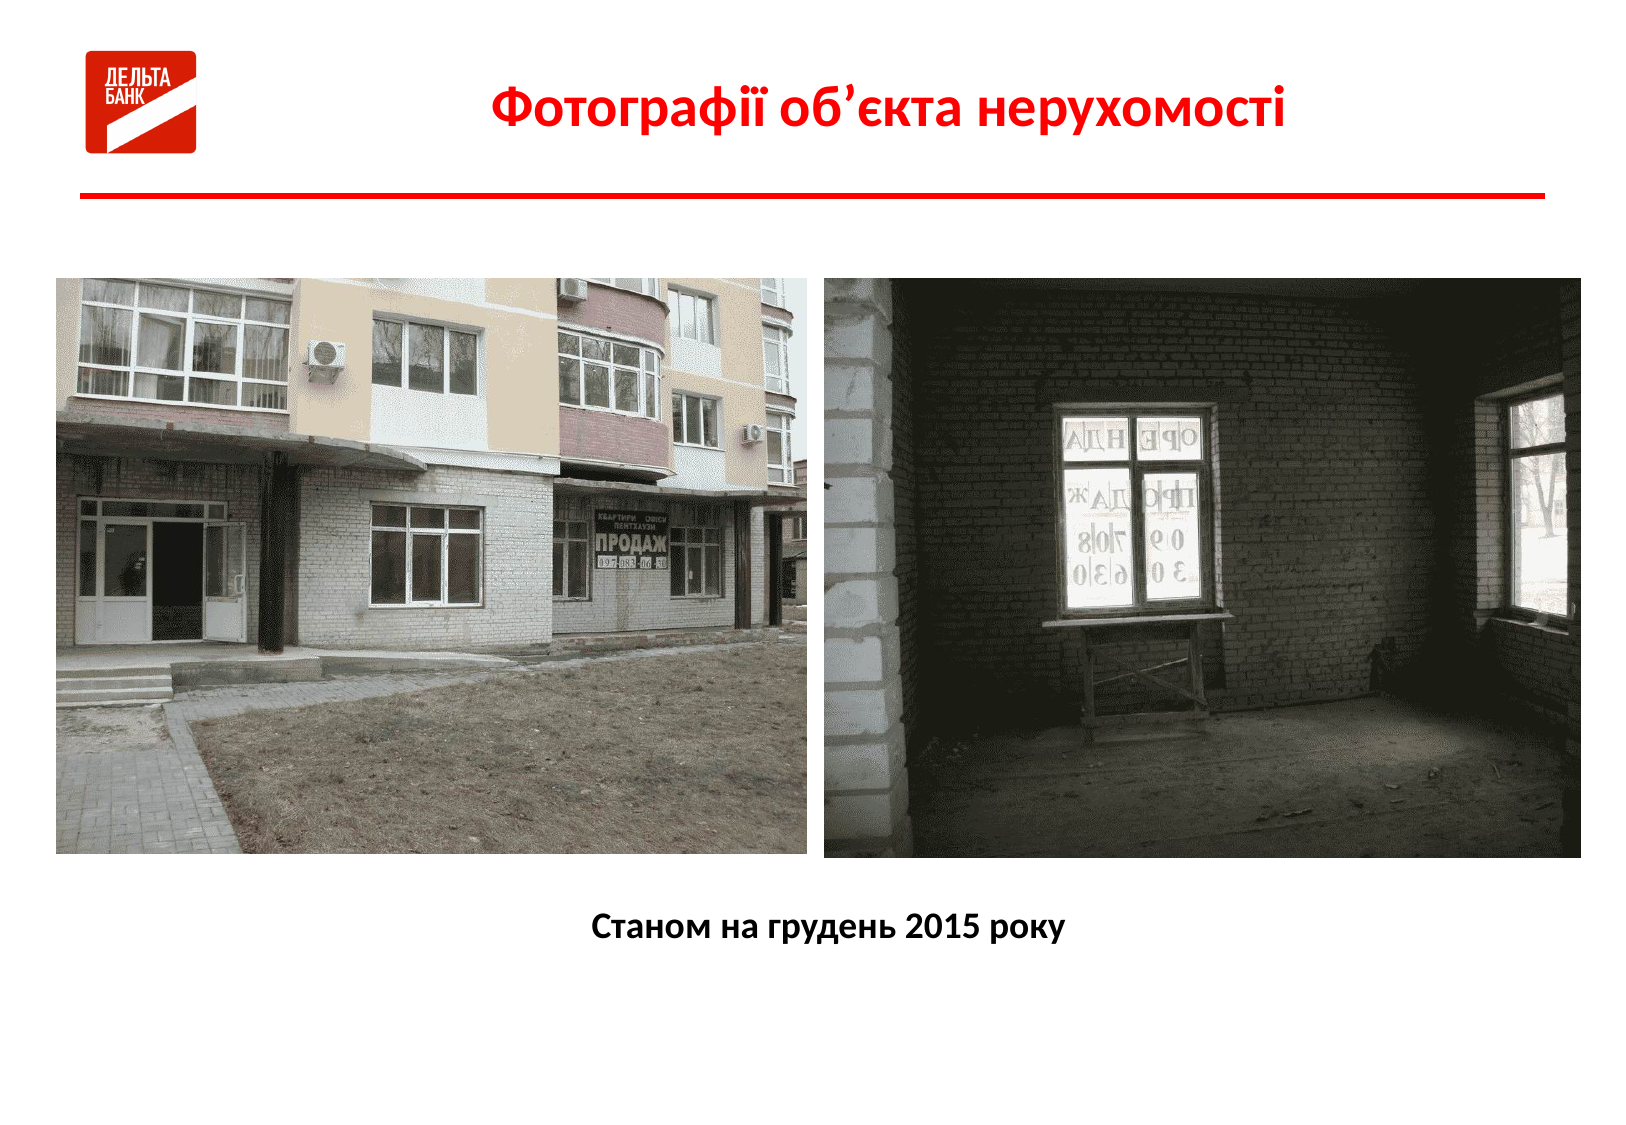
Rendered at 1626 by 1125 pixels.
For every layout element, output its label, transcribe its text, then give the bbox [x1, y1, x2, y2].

picture [824, 278, 1581, 858]
picture [56, 278, 807, 854]
picture [81, 47, 200, 157]
title Фотографії об’єкта нерухомості [233, 42, 1544, 164]
text_box Станом на грудень 2015 року [422, 893, 1236, 953]
